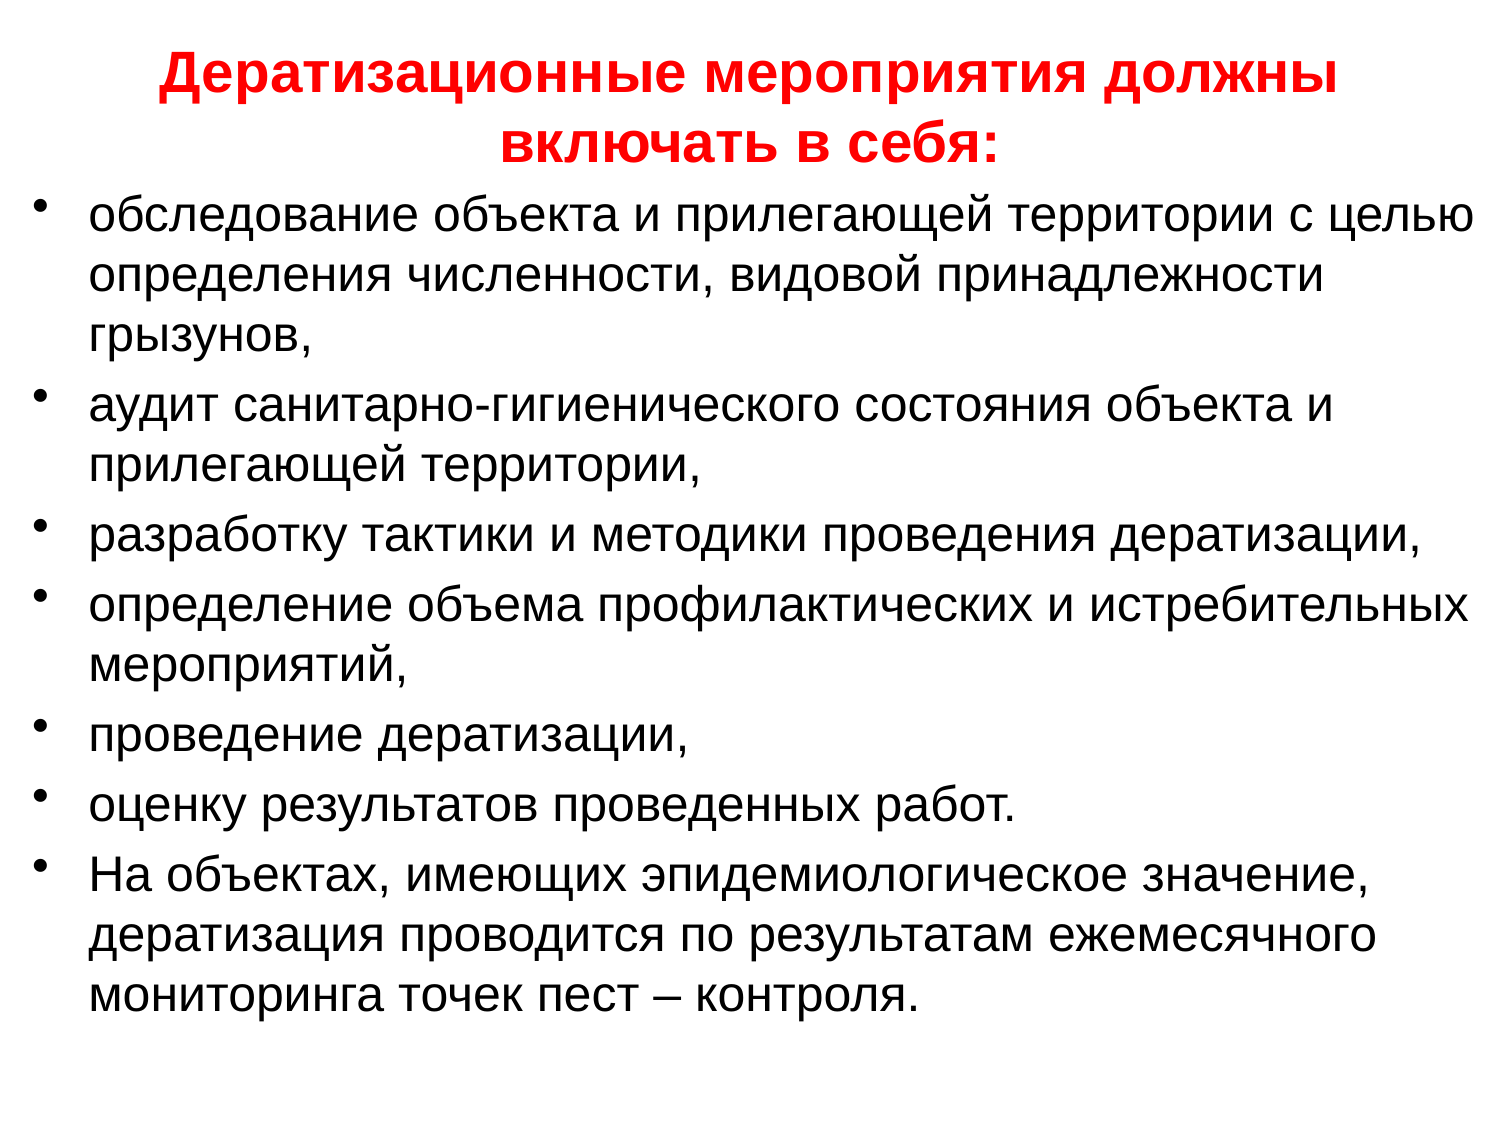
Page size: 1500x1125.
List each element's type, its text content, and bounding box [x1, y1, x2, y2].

list обследование объекта и прилегающей территории с целью определения численности, видовой принадлежности грызунов, аудит санитарно-гигиенического состояния объекта и прилегающей территории, разработку тактики и методики проведения дератизации, определение объема профилактических и истребительных мероприятий, проведение дератизации, оценку результатов проведенных работ. На объектах, имеющих эпидемиологическое значение, дератизация проводится по результатам ежемесячного мониторинга точек пест – контроля. [16, 173, 1500, 1113]
title Дератизационные мероприятия должны включать в себя: [74, 44, 1426, 173]
